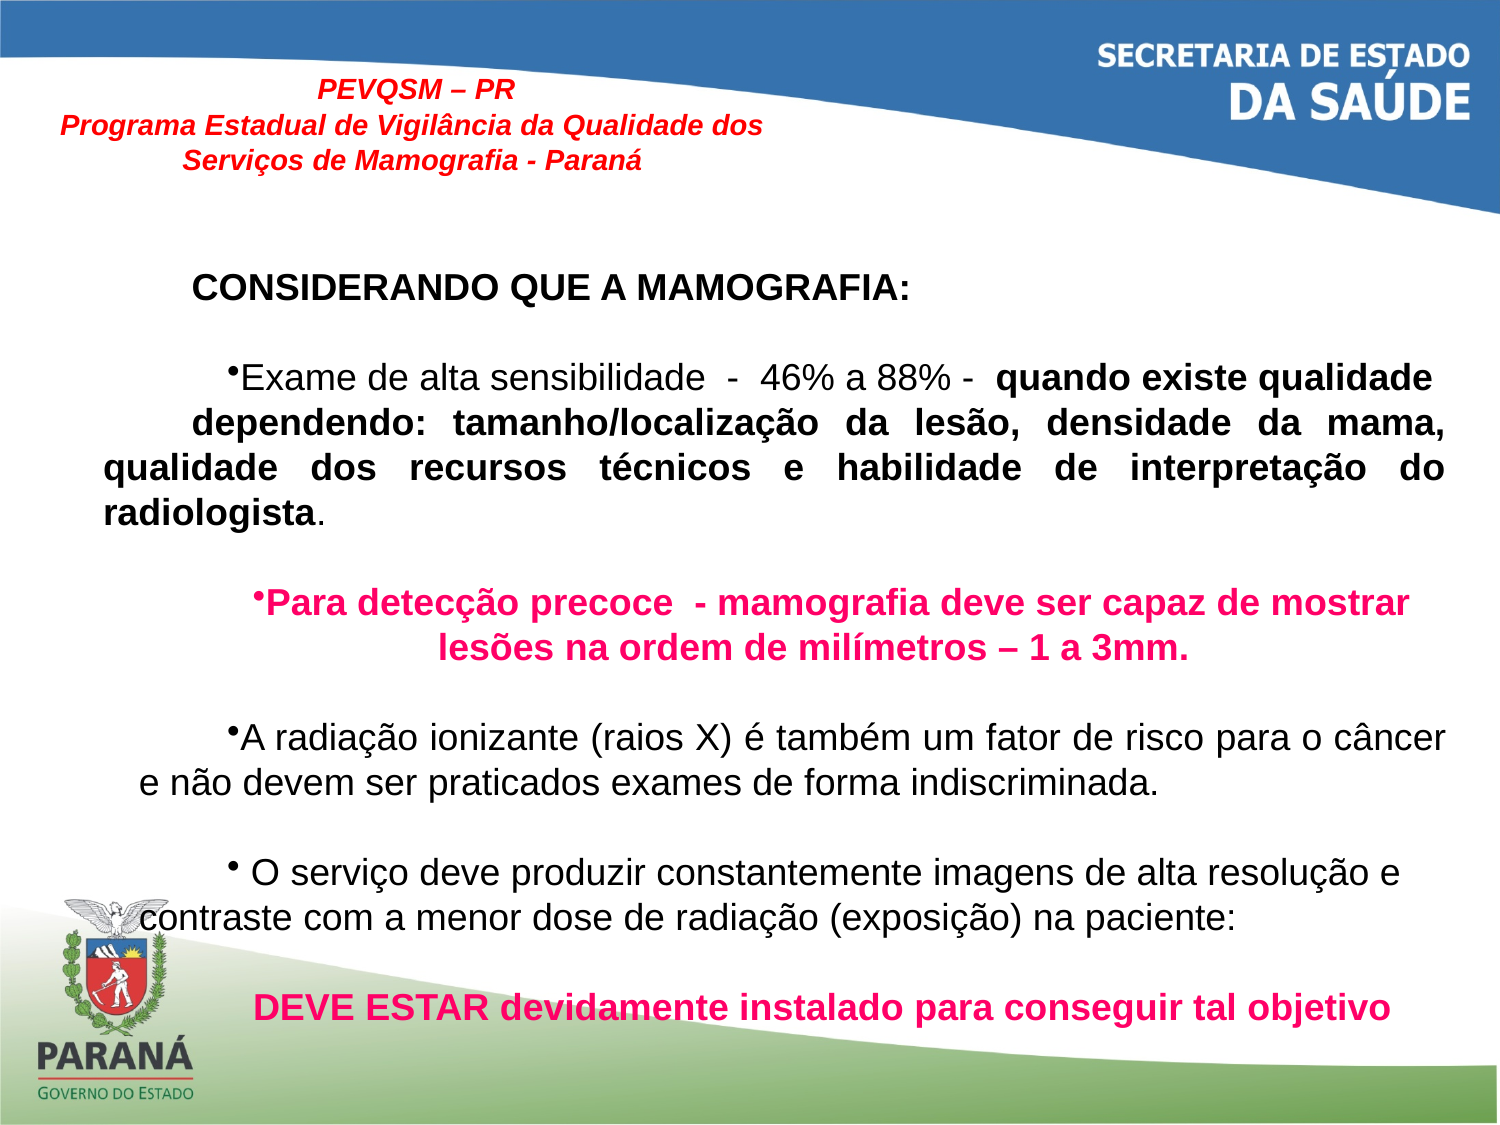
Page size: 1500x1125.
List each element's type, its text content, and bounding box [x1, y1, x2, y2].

picture [0, 0, 1500, 1125]
text_box CONSIDERANDO QUE A MAMOGRAFIA: Exame de alta sensibilidade - 46% a 88% - quando existe qualidade dependendo: tamanho/localização da lesão, densidade da mama, qualidade dos recursos técnicos e habilidade de interpretação do radiologista. Para detecção precoce - mamografia deve ser capaz de mostrar lesões na ordem de milímetros – 1 a 3mm. A radiação ionizante (raios X) é também um fator de risco para o câncer e não devem ser praticados exames de forma indiscriminada. O serviço deve produzir constantemente imagens de alta resolução e contraste com a menor dose de radiação (exposição) na paciente: DEVE ESTAR devidamente instalado para conseguir tal objetivo [88, 255, 1462, 1073]
text_box PEVQSM – PR Programa Estadual de Vigilância da Qualidade dos Serviços de Mamografia - Paraná [0, 54, 833, 192]
